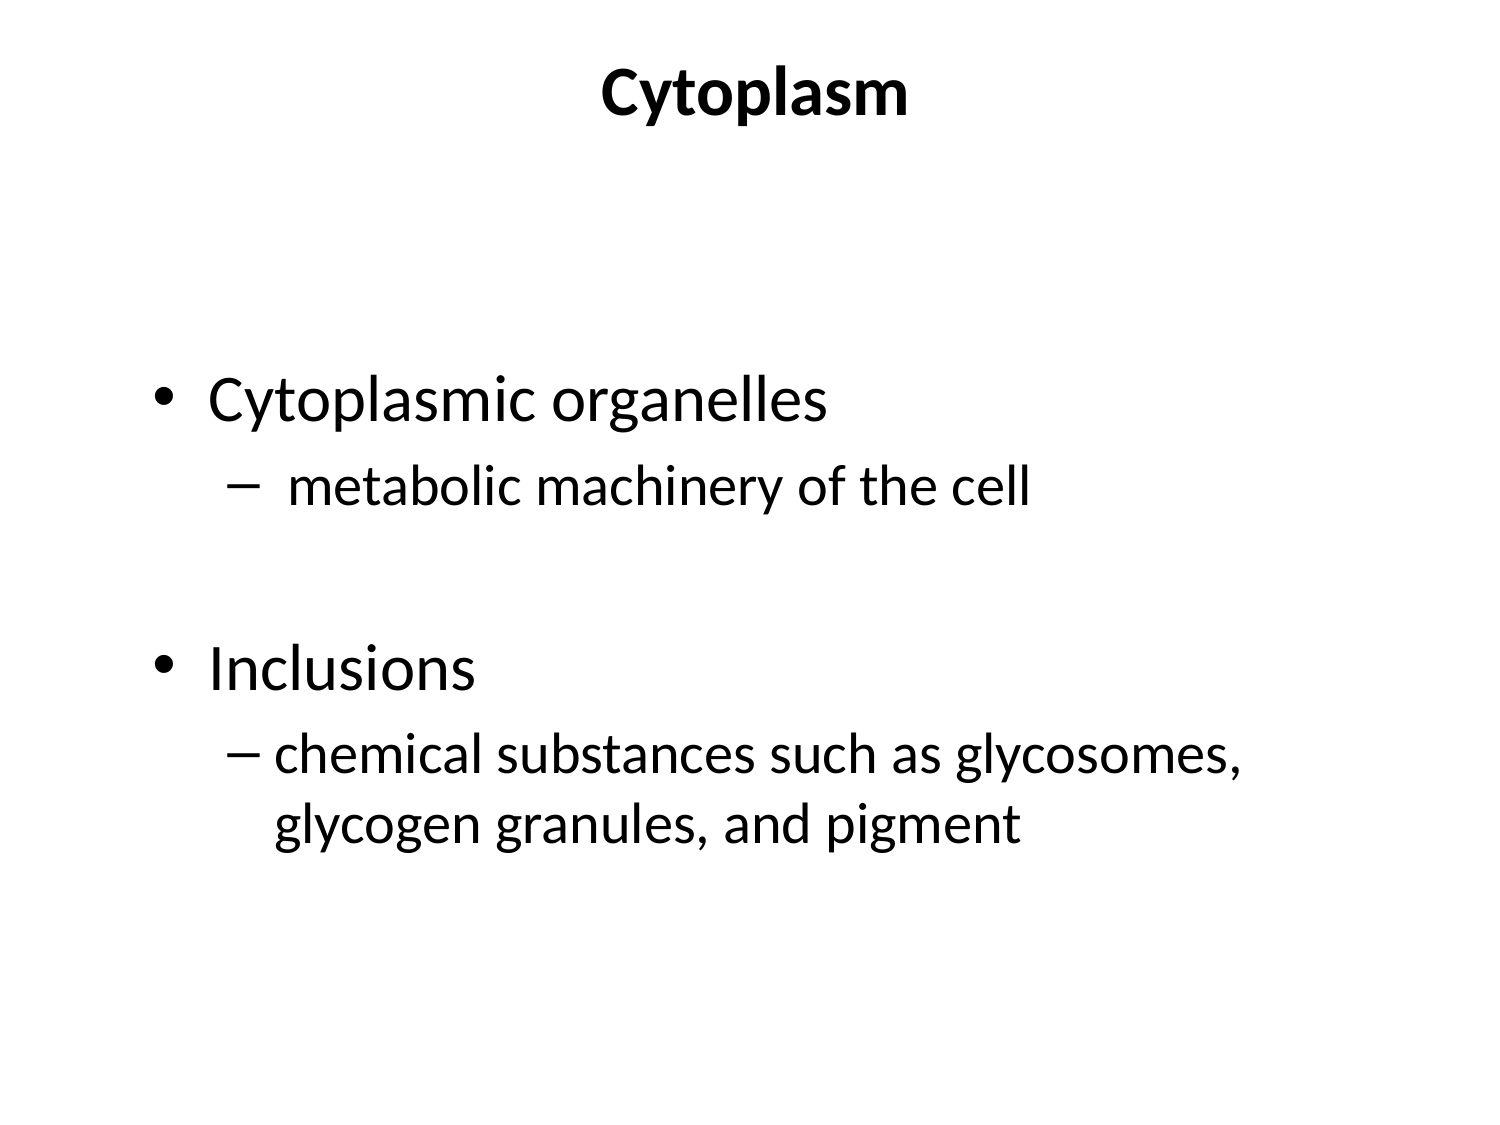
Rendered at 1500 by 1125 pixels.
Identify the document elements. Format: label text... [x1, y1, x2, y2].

list Cytoplasmic organelles metabolic machinery of the cell Inclusions chemical substances such as glycosomes, glycogen granules, and pigment [137, 347, 1363, 1013]
title Cytoplasm [150, 37, 1363, 138]
